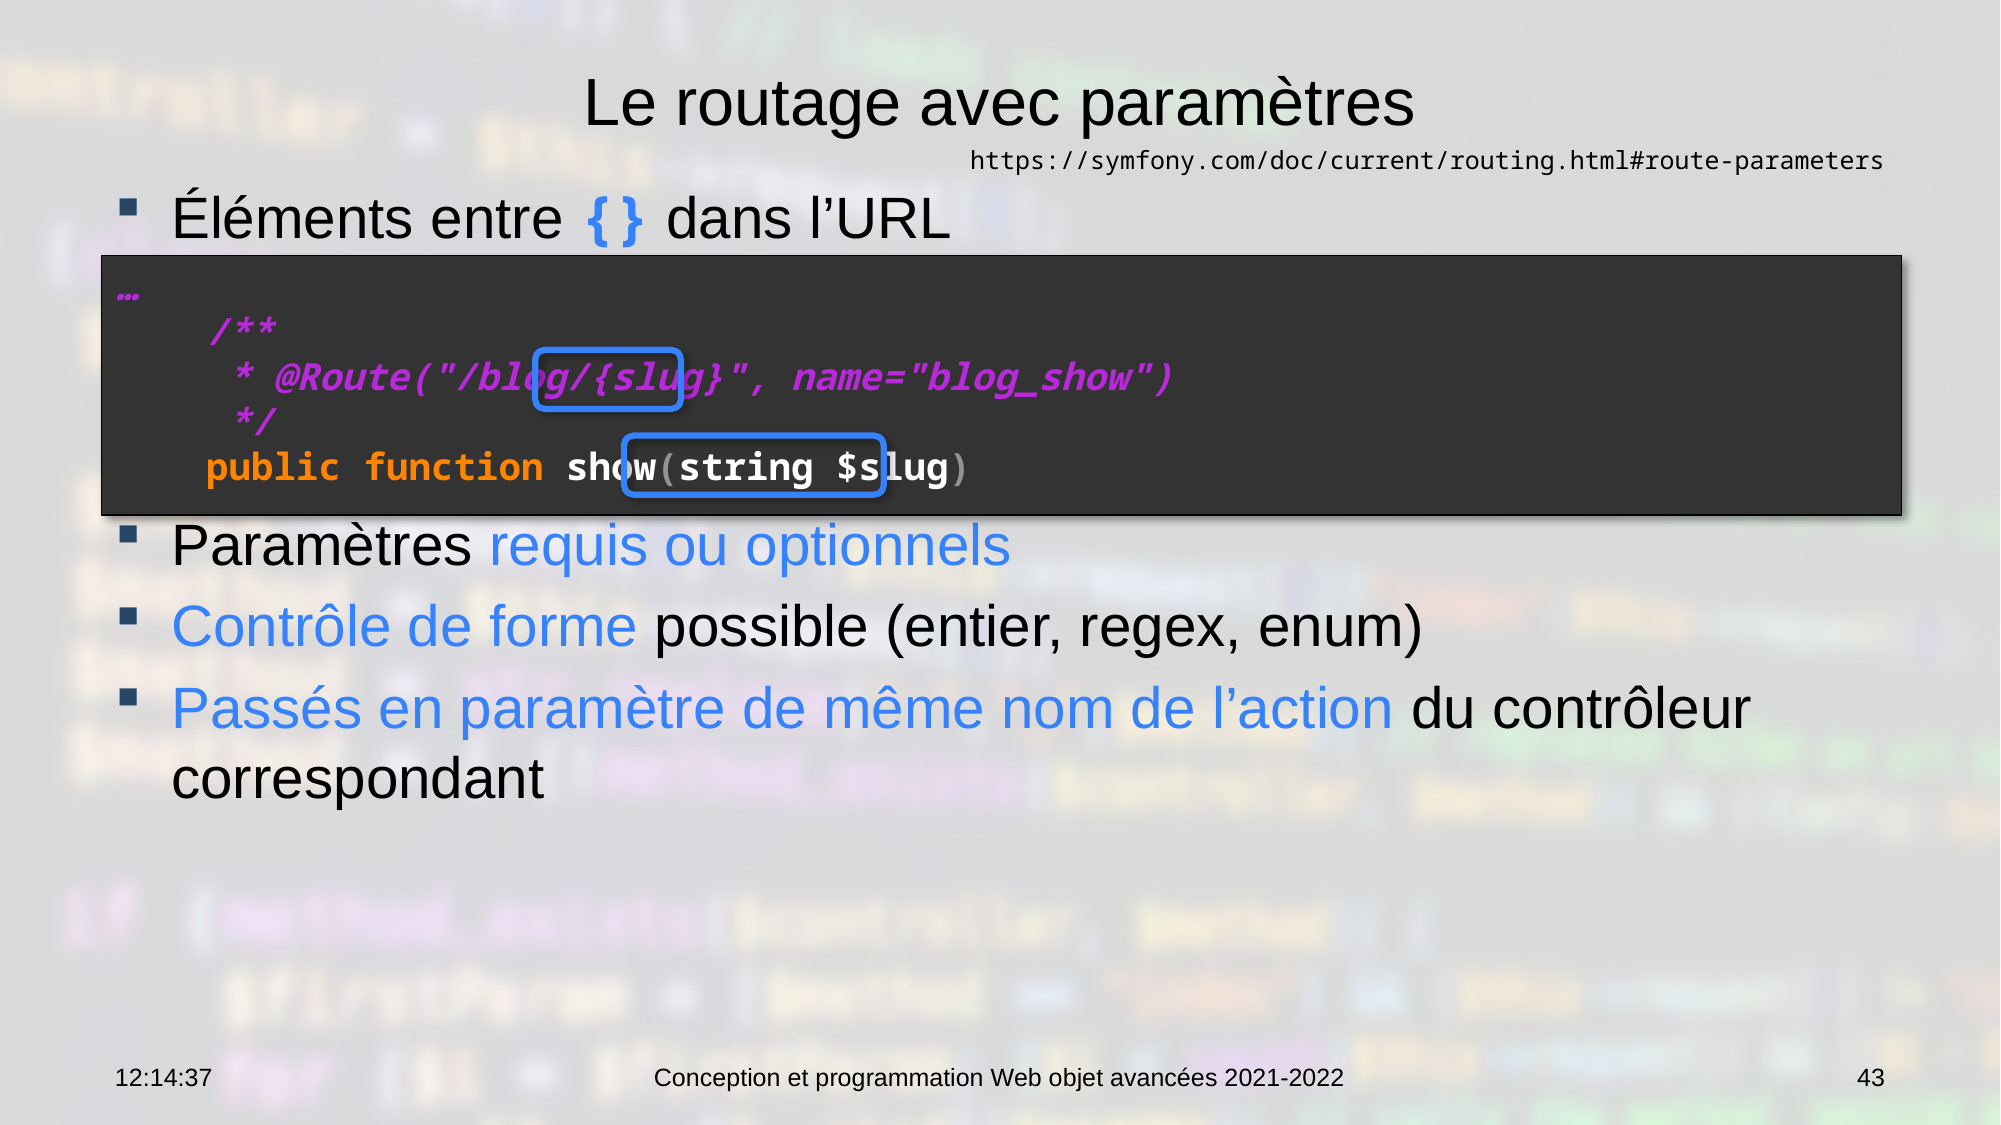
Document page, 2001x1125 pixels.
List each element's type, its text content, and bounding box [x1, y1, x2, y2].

slide_number 43 [1661, 1058, 1901, 1100]
list Éléments entre {} dans l’URL Paramètres requis ou optionnels Contrôle de forme possible (entier, regex, enum) Passés en paramètre de même nom de l’action du contrôleur correspondant [99, 172, 1901, 259]
text_box [623, 435, 884, 495]
text_box https://symfony.com/doc/current/routing.html#route-parameters [409, 137, 1900, 182]
text_box [535, 349, 682, 409]
footer Conception et programmation Web objet avancées 2021-2022 [361, 1058, 1639, 1100]
title Le routage avec paramètres [99, 44, 1901, 152]
text_box … /** * @Route("/blog/{slug}", name="blog_show") */ public function show(string $slug) [101, 255, 1902, 516]
picture [0, 0, 2001, 1125]
list Éléments entre {} dans l’URL Paramètres requis ou optionnels Contrôle de forme possible (entier, regex, enum) Passés en paramètre de même nom de l’action du contrôleur correspondant [99, 520, 1901, 1036]
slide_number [99, 1058, 339, 1100]
